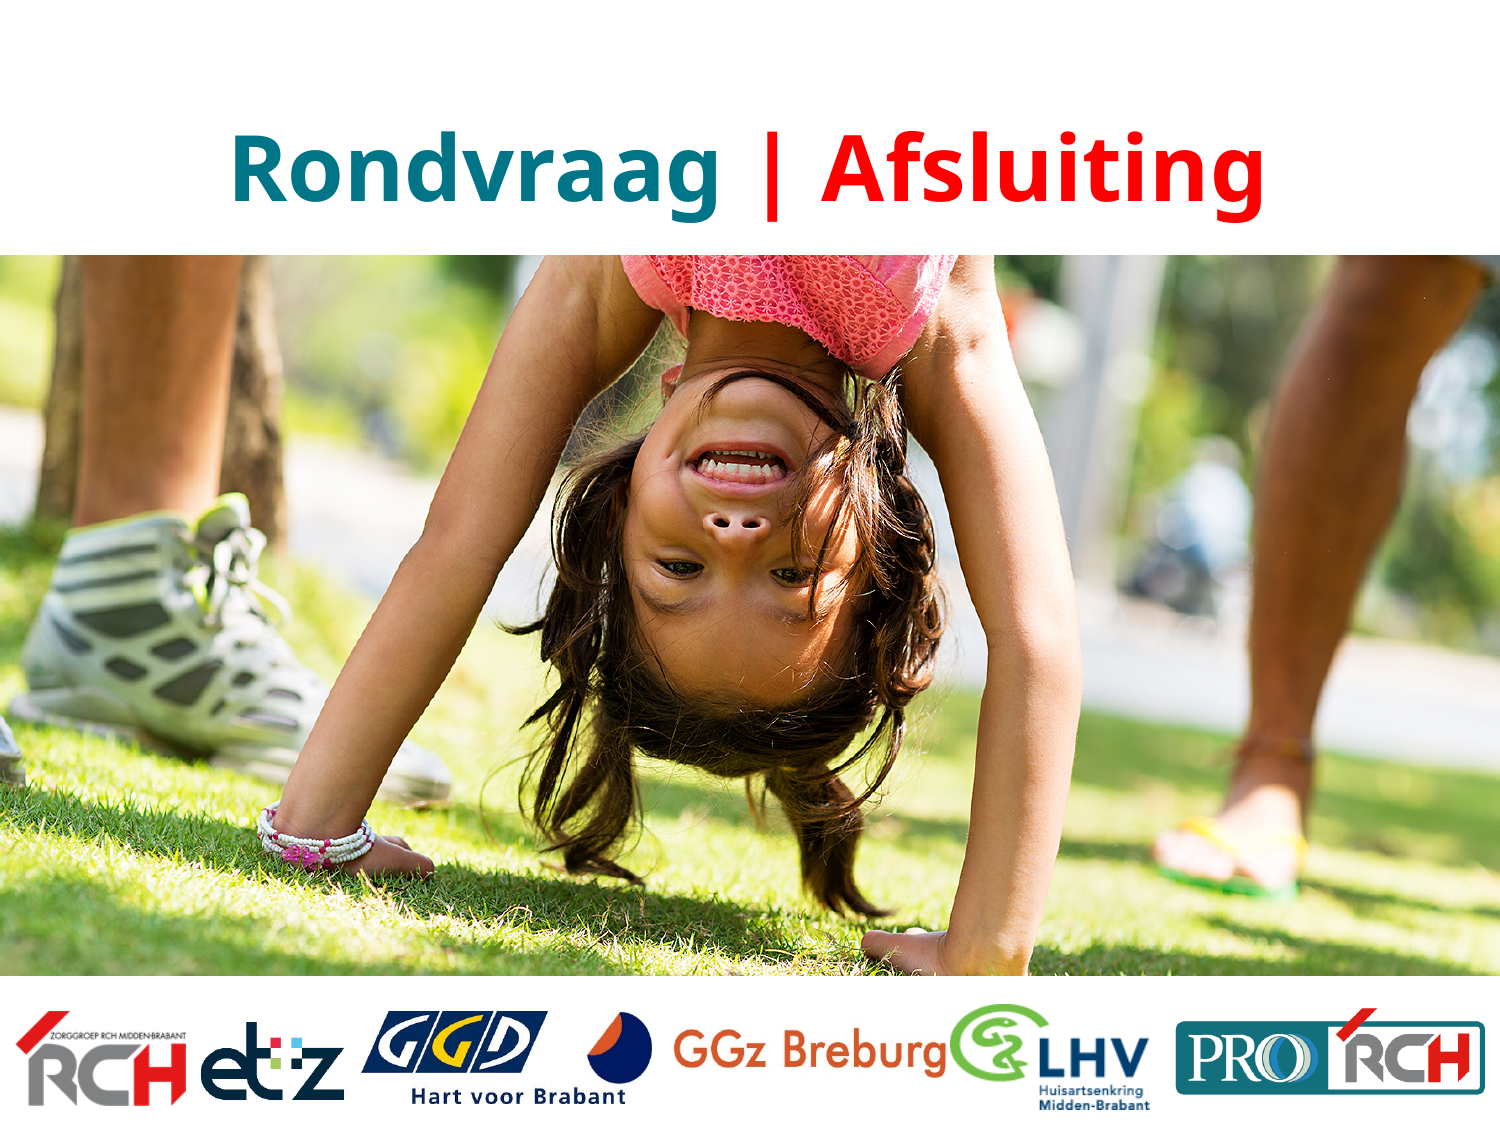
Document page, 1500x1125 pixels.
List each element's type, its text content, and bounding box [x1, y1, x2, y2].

picture [0, 255, 1500, 977]
picture [0, 1010, 186, 1106]
picture [950, 1004, 1150, 1110]
text_box Rondvraag | Afsluiting [0, 70, 1496, 253]
picture [1174, 1007, 1485, 1095]
picture [360, 1010, 947, 1104]
picture [195, 1008, 349, 1115]
